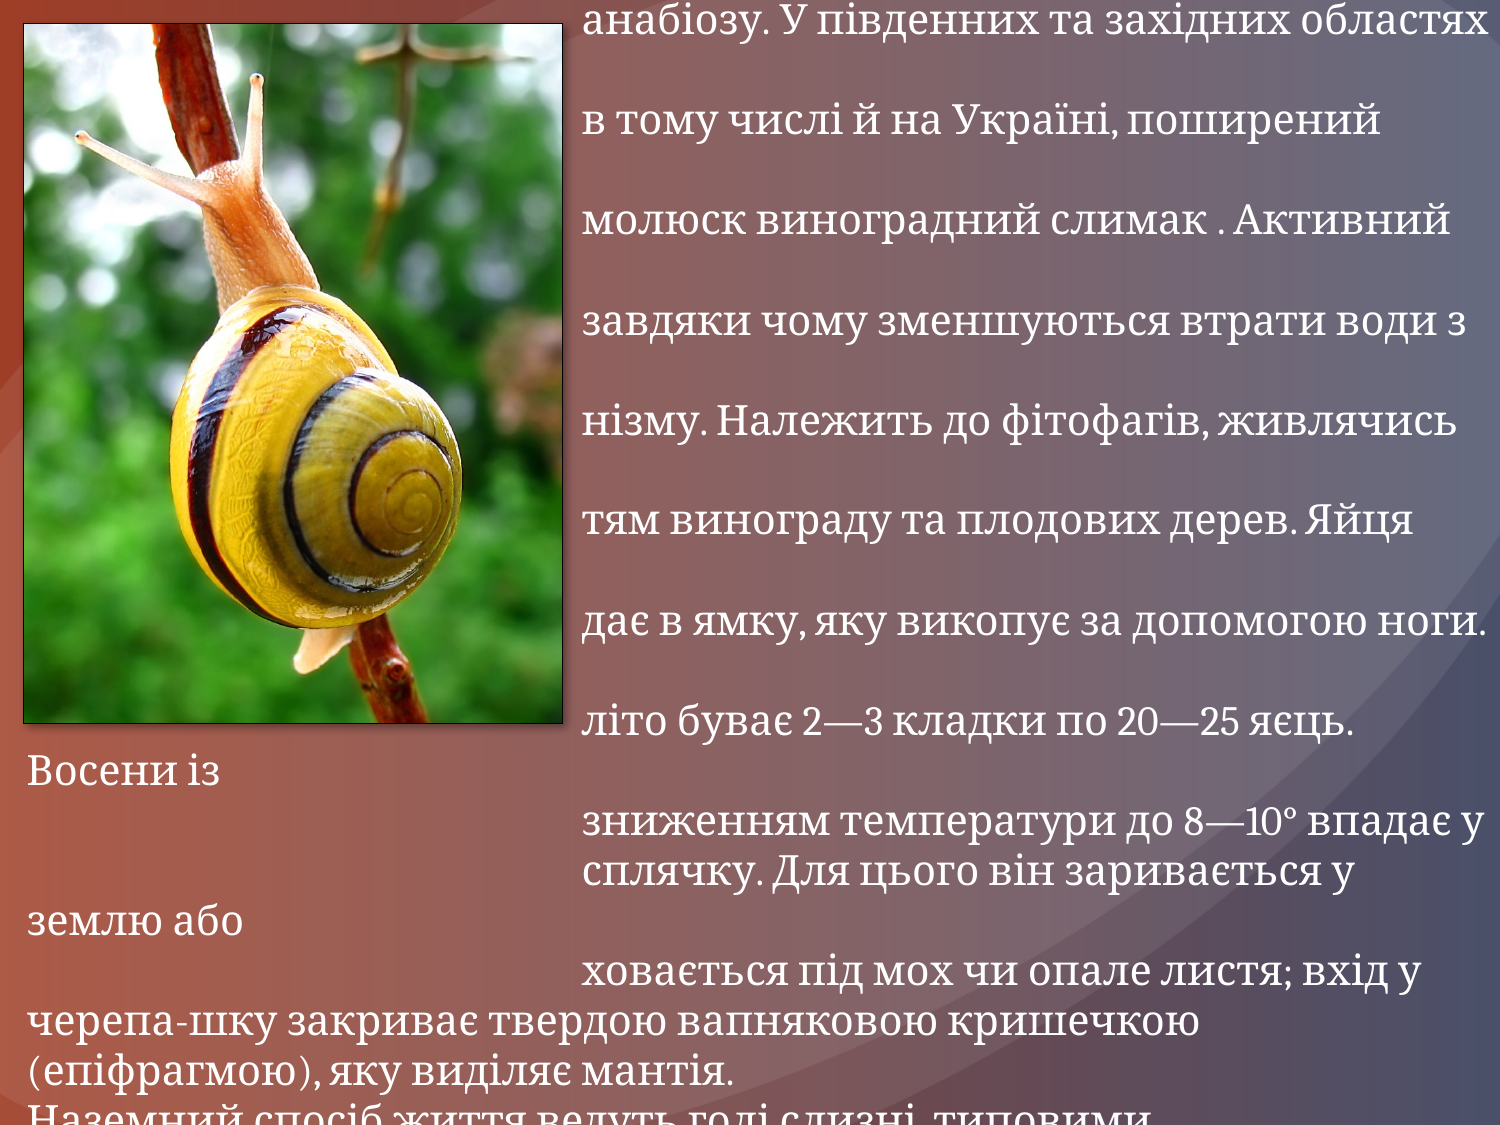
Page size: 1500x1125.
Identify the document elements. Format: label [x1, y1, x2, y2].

picture [22, 22, 563, 725]
text_box [0, 0, 1500, 1125]
